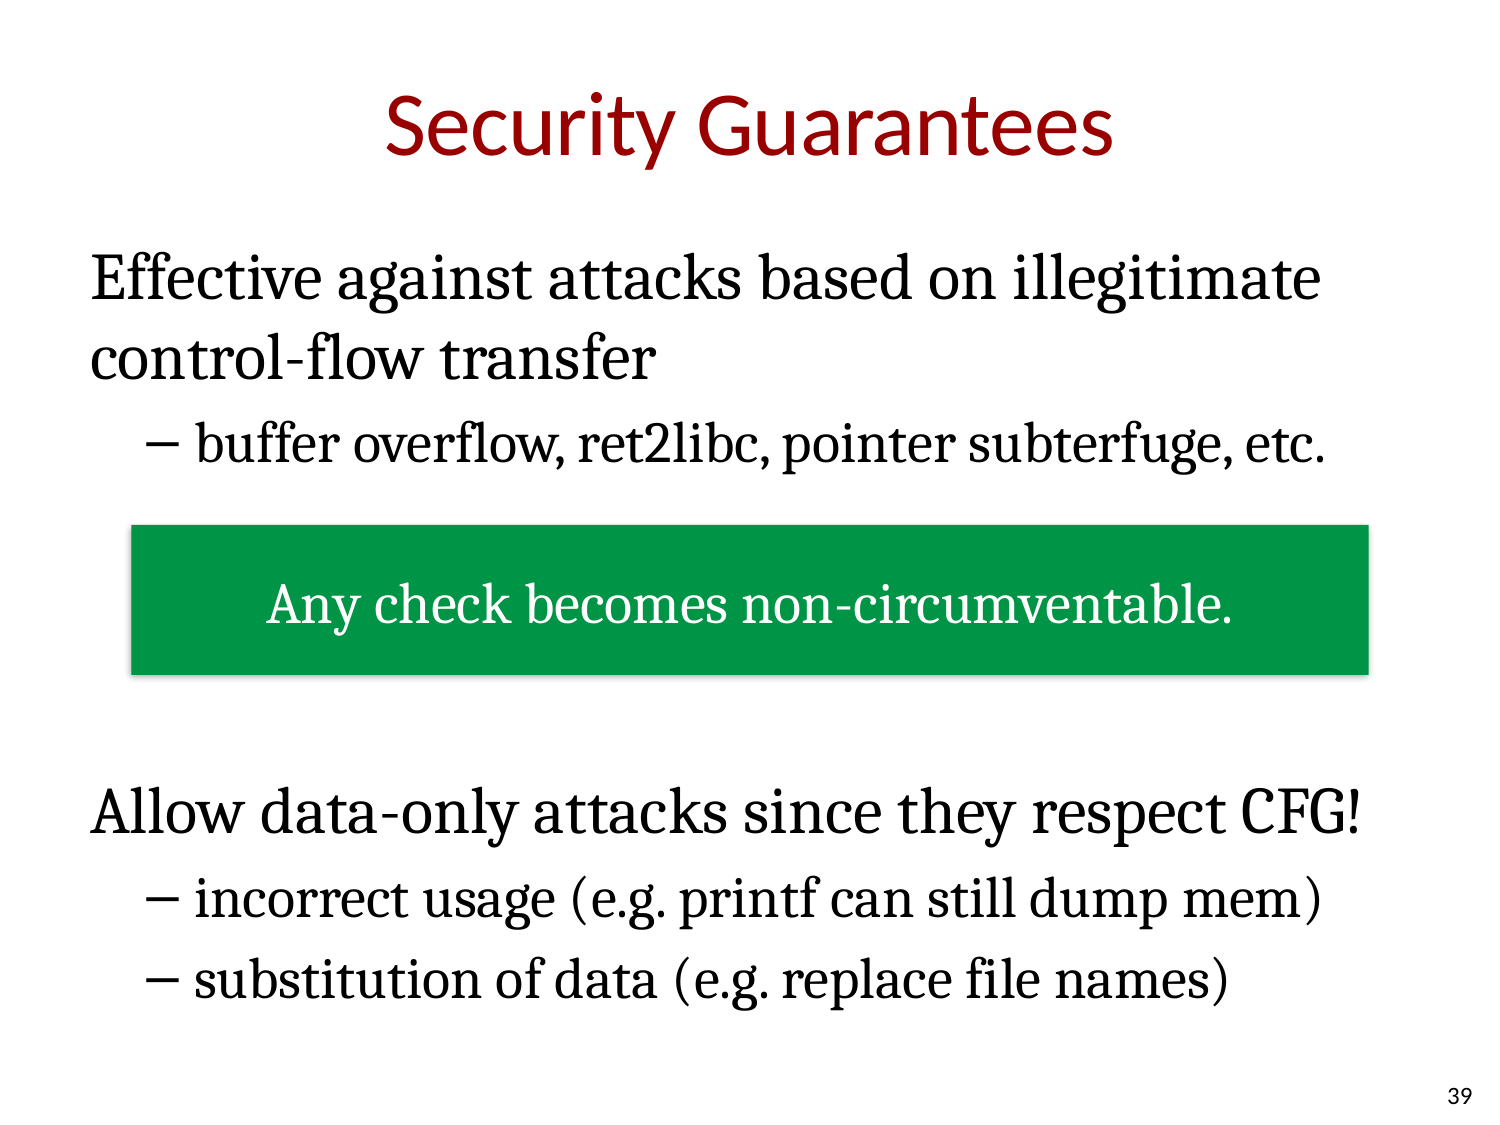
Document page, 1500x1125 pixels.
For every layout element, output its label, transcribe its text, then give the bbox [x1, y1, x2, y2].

list Effective against attacks based on illegitimate control-flow transfer buffer overflow, ret2libc, pointer subterfuge, etc. Allow data-only attacks since they respect CFG! incorrect usage (e.g. printf can still dump mem) substitution of data (e.g. replace file names) [75, 224, 1488, 1066]
title Security Guarantees [75, 24, 1425, 213]
text_box Any check becomes non-circumventable. [131, 524, 1369, 676]
slide_number 39 [1137, 1065, 1488, 1125]
